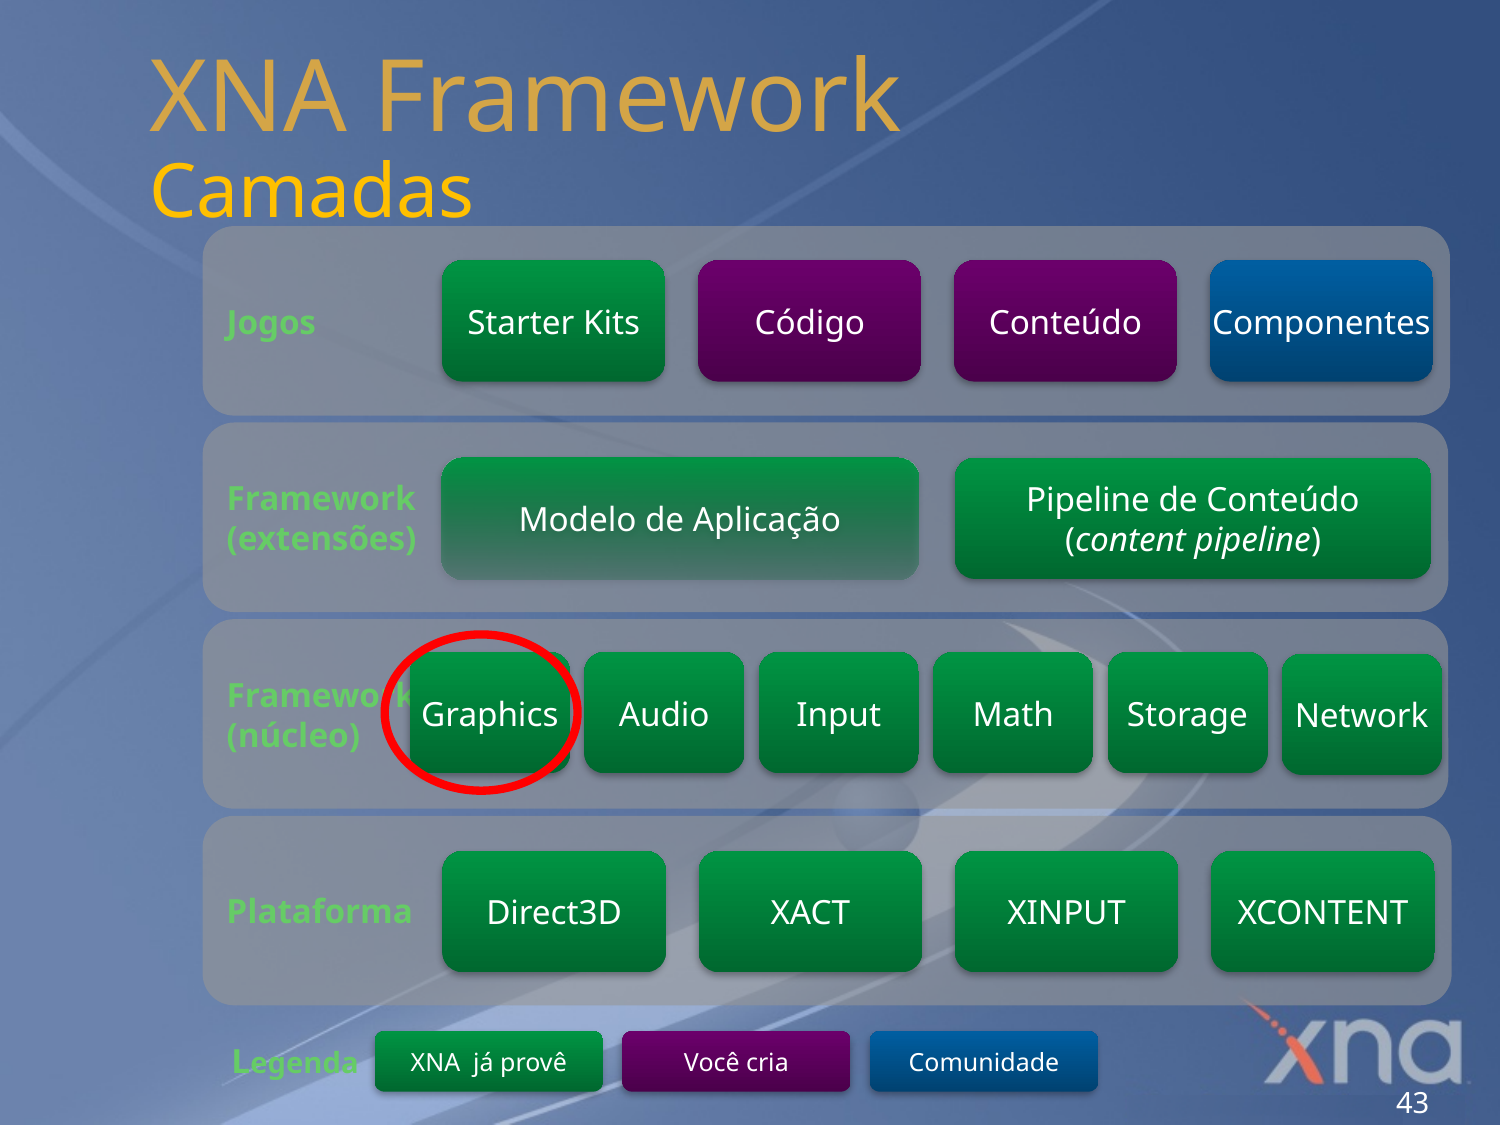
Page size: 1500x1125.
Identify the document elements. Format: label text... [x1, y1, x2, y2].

text_box XNA Framework Camadas [134, 37, 1438, 242]
picture [0, 0, 1500, 1125]
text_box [202, 225, 1451, 416]
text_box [201, 1030, 1099, 1092]
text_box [202, 423, 1449, 613]
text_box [202, 815, 1452, 1006]
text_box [202, 618, 1449, 809]
